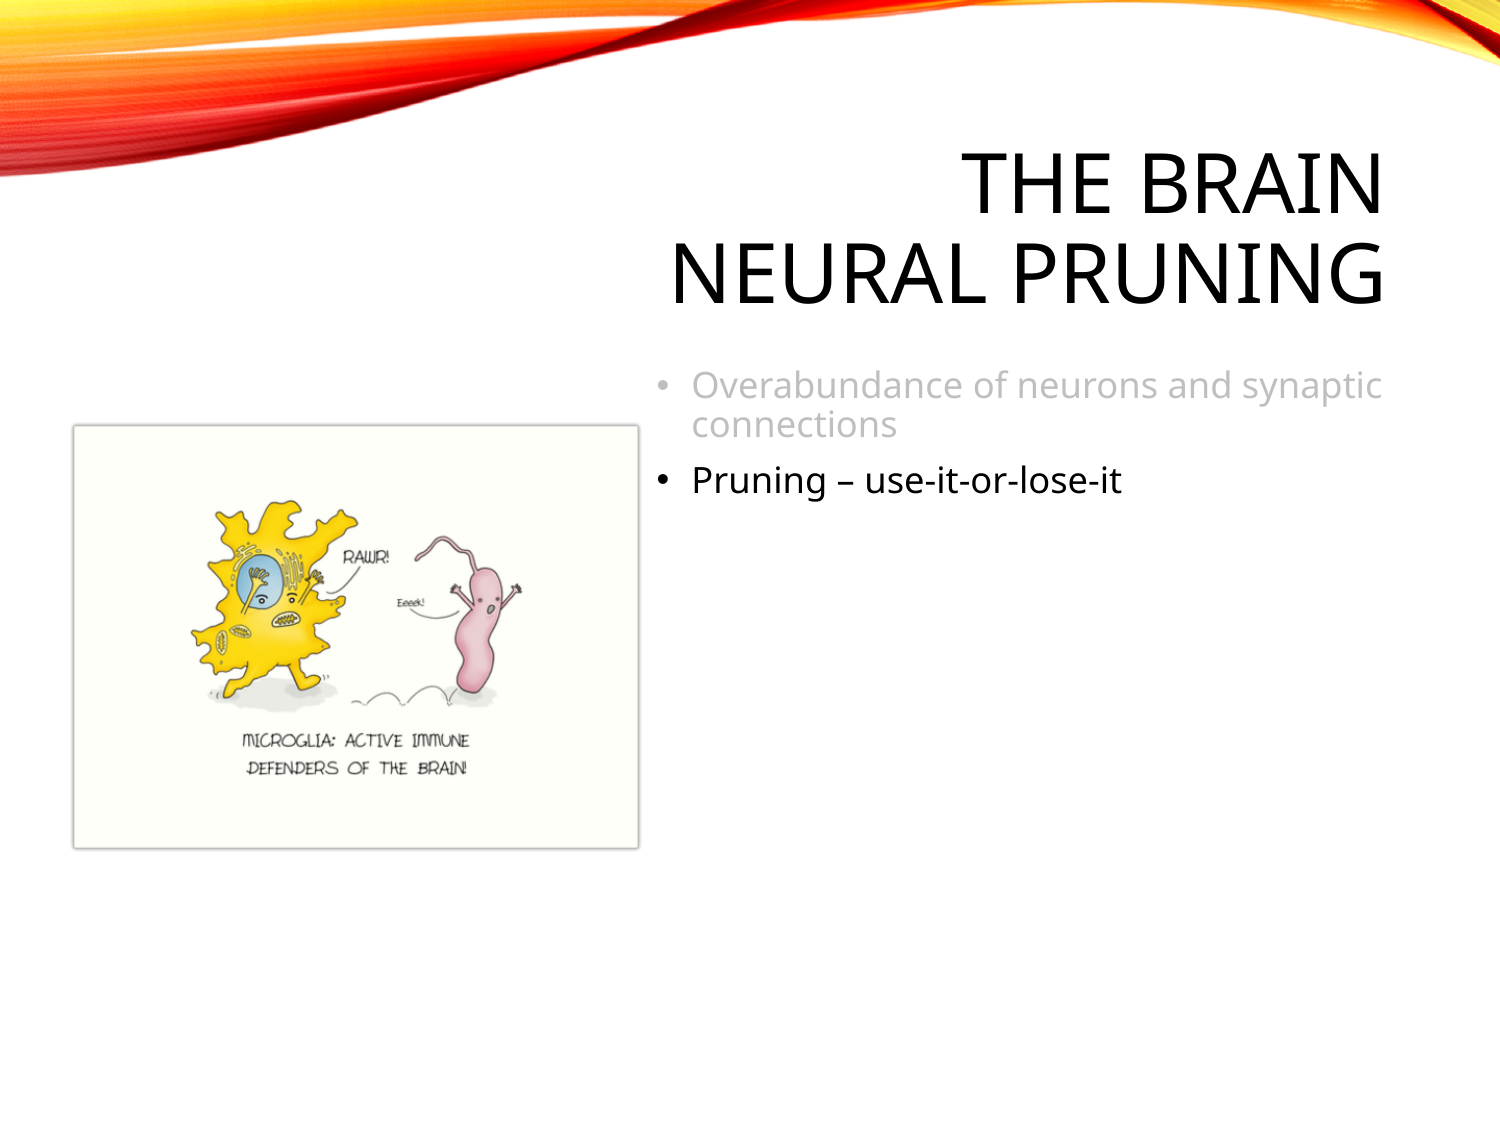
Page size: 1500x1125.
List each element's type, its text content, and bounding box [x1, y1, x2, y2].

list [70, 422, 642, 853]
title The Brain Neural Pruning [356, 125, 1403, 338]
list Overabundance of neurons and synaptic connections Pruning – use-it-or-lose-it Microglia Non-neural brain cells – 1/10 Part of immune system – helps to prune Can engulf and digest entire cells. Chronic stress creates neuroinflammation Changes the tone of the brain More likely to develop mood disorders poor executive functioning & decision making [641, 360, 1403, 1028]
picture [0, 0, 1500, 178]
